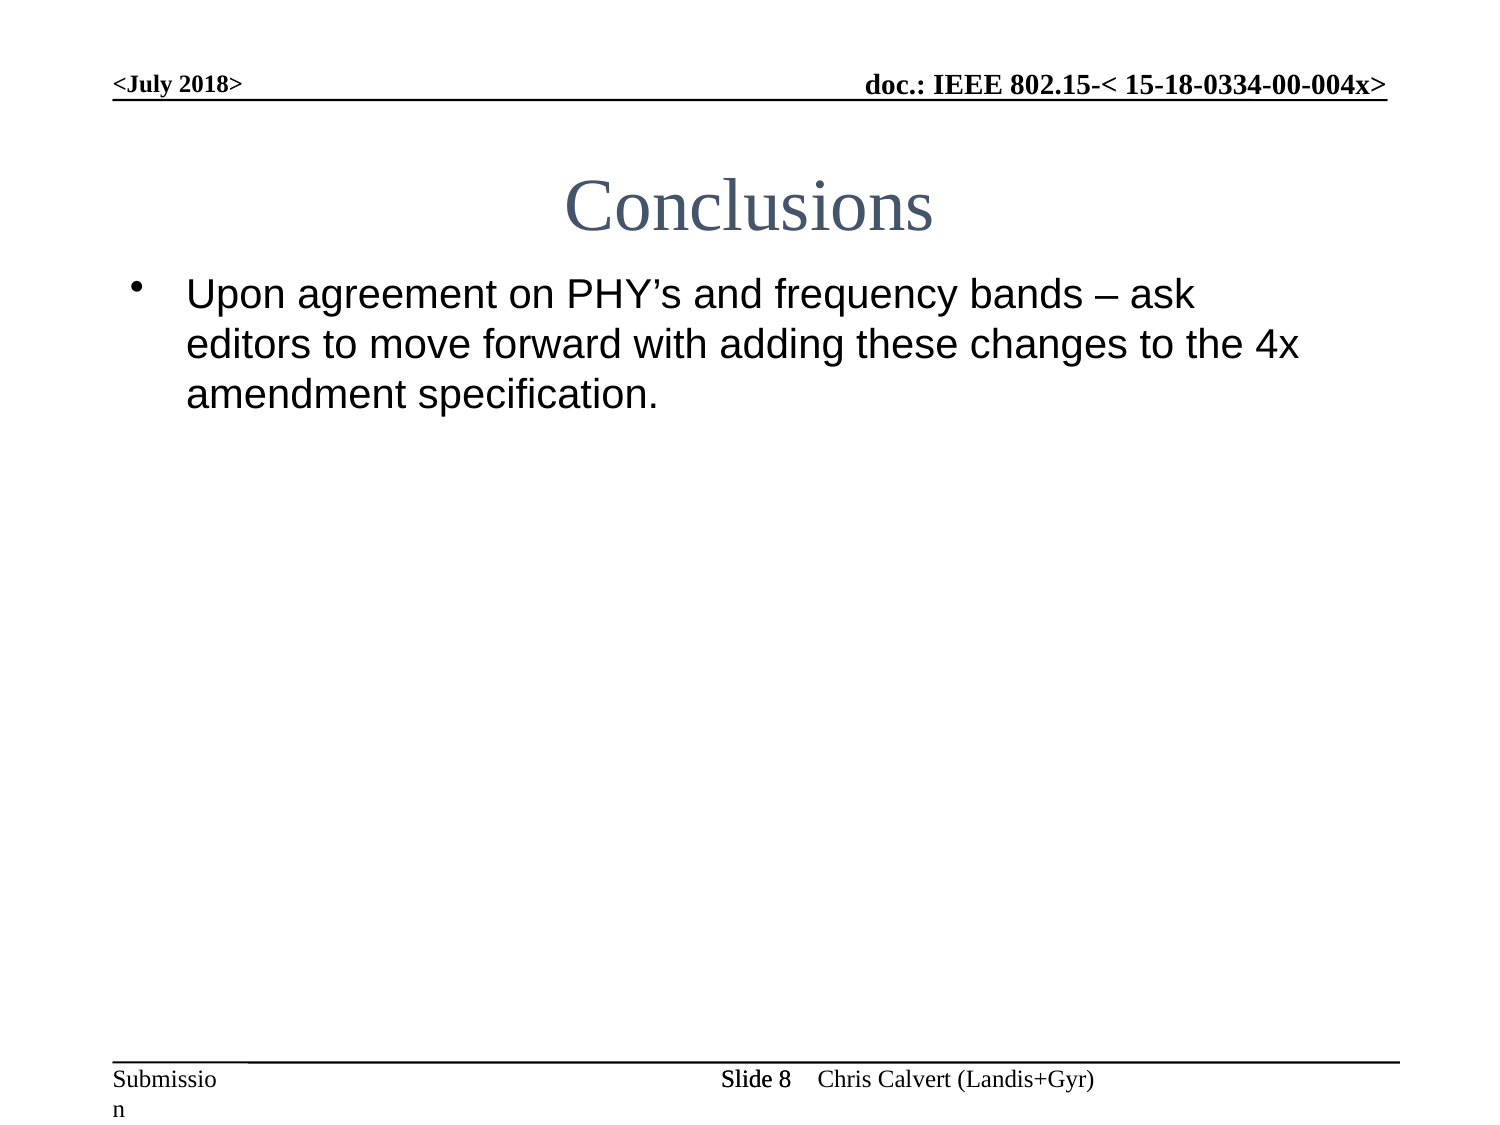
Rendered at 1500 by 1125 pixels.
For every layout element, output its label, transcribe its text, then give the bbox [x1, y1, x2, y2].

text_box Slide 8 [675, 1062, 838, 1093]
text_box [24, 275, 1475, 1050]
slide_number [112, 67, 375, 98]
footer Chris Calvert (Landis+Gyr) [838, 1062, 1463, 1093]
text_box Upon agreement on PHY’s and frequency bands – ask editors to move forward with adding these changes to the 4x amendment specification. [114, 258, 1328, 424]
title Conclusions [112, 112, 1388, 275]
